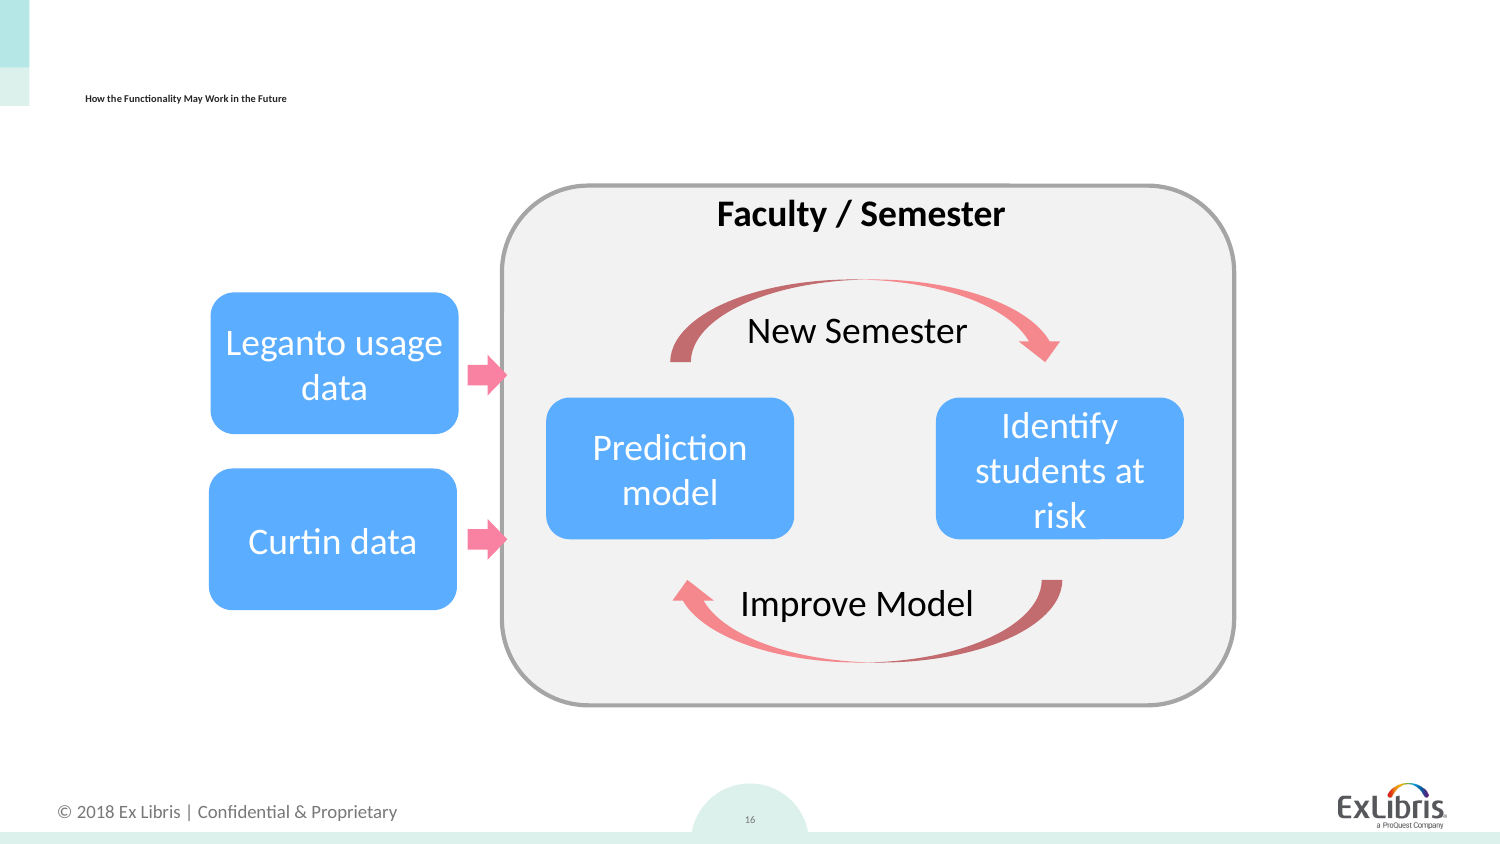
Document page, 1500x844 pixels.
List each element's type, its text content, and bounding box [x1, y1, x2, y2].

text_box [501, 185, 1235, 706]
title How the Functionality May Work in the Future [79, 23, 1332, 174]
text_box Prediction model [546, 397, 795, 540]
text_box Identify students at risk [935, 397, 1184, 540]
text_box [672, 579, 1063, 663]
text_box Faculty / Semester [711, 186, 1015, 238]
text_box Leganto usage data [210, 292, 459, 435]
slide_number 16 [705, 789, 795, 844]
text_box Curtin data [208, 468, 457, 611]
text_box Improve Model [734, 576, 983, 628]
picture [1338, 783, 1447, 829]
text_box [467, 354, 508, 396]
text_box New Semester [741, 302, 976, 354]
text_box [670, 279, 1061, 363]
text_box [467, 518, 508, 560]
